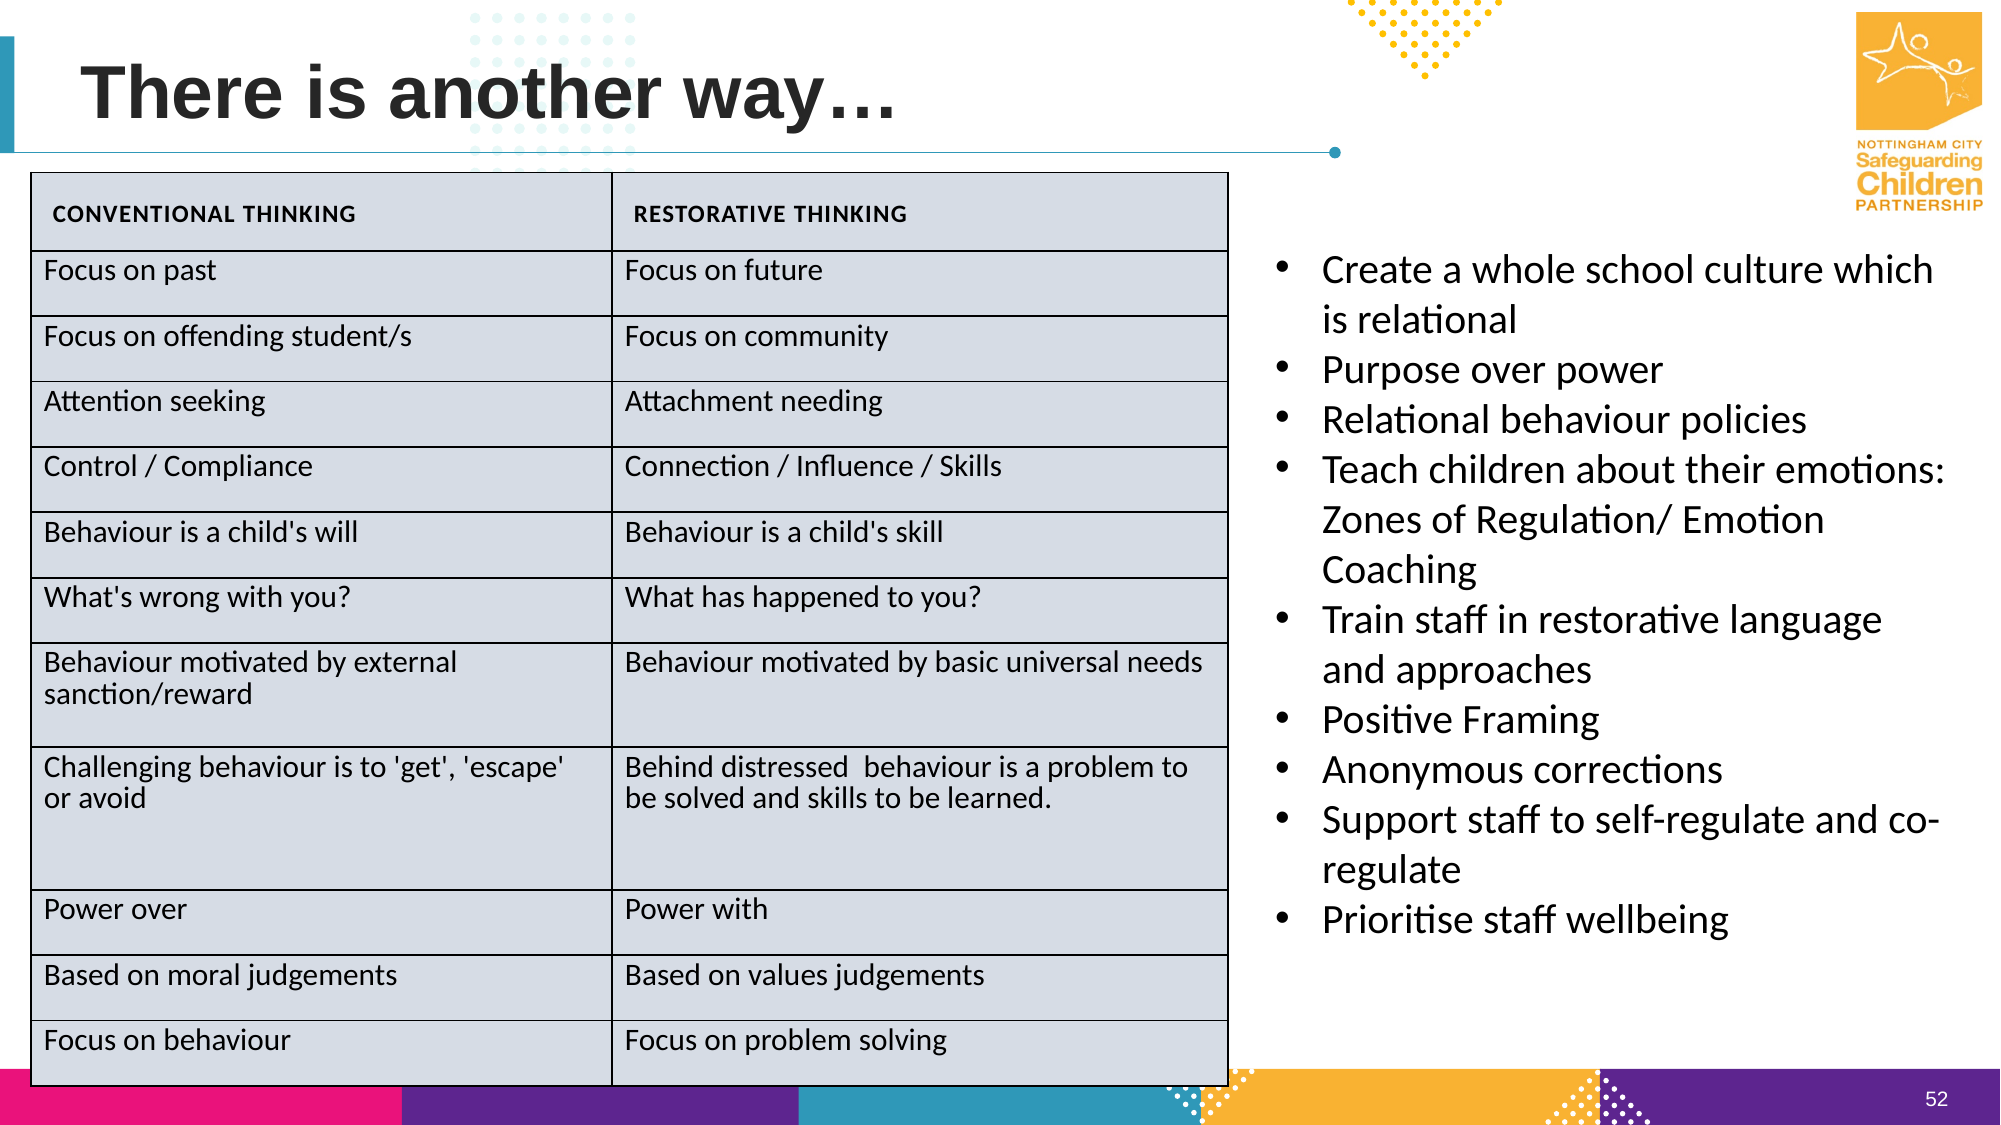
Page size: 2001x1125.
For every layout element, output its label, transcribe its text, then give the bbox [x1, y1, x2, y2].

table_cell Based on moral judgements [32, 956, 611, 1020]
table_cell Power with [613, 891, 1227, 954]
table_cell Connection / Influence / Skills [613, 448, 1227, 511]
table_cell Behaviour is a child's will [32, 513, 611, 577]
table_cell Focus on past [32, 252, 611, 315]
table_cell Focus on future [613, 252, 1227, 315]
table_cell What has happened to you? [613, 579, 1227, 642]
table_header Conventional thinking [32, 173, 611, 250]
list There is another way… [65, 38, 1356, 151]
table_cell Focus on behaviour [32, 1021, 611, 1085]
table_cell Behaviour motivated by external sanction/reward [32, 644, 611, 746]
table_cell Focus on community [613, 317, 1227, 381]
picture [1856, 12, 1983, 211]
table_cell Attachment needing [613, 382, 1227, 446]
text_box Create a whole school culture which is relational Purpose over power Relational behaviour policies Teach children about their emotions: Zones of Regulation/ Emotion Coaching Train staff in restorative language and approaches Positive Framing Anonymous corrections Support staff to self-regulate and co-regulate Prioritise staff wellbeing [1260, 234, 1969, 1040]
table_cell Focus on problem solving [613, 1021, 1227, 1085]
table_cell Attention seeking [32, 382, 611, 446]
table_cell Behaviour is a child's skill [613, 513, 1227, 577]
table_cell Control / Compliance [32, 448, 611, 511]
table_cell Based on values judgements [613, 956, 1227, 1020]
table_cell Behind distressed behaviour is a problem to be solved and skills to be learned. [613, 748, 1227, 889]
table_cell Challenging behaviour is to 'get', 'escape' or avoid [32, 748, 611, 889]
table_cell Power over [32, 891, 611, 954]
table_cell Focus on offending student/s [32, 317, 611, 381]
table_header Restorative thinking [613, 173, 1227, 250]
table_cell Behaviour motivated by basic universal needs [613, 644, 1227, 746]
table_cell What's wrong with you? [32, 579, 611, 642]
